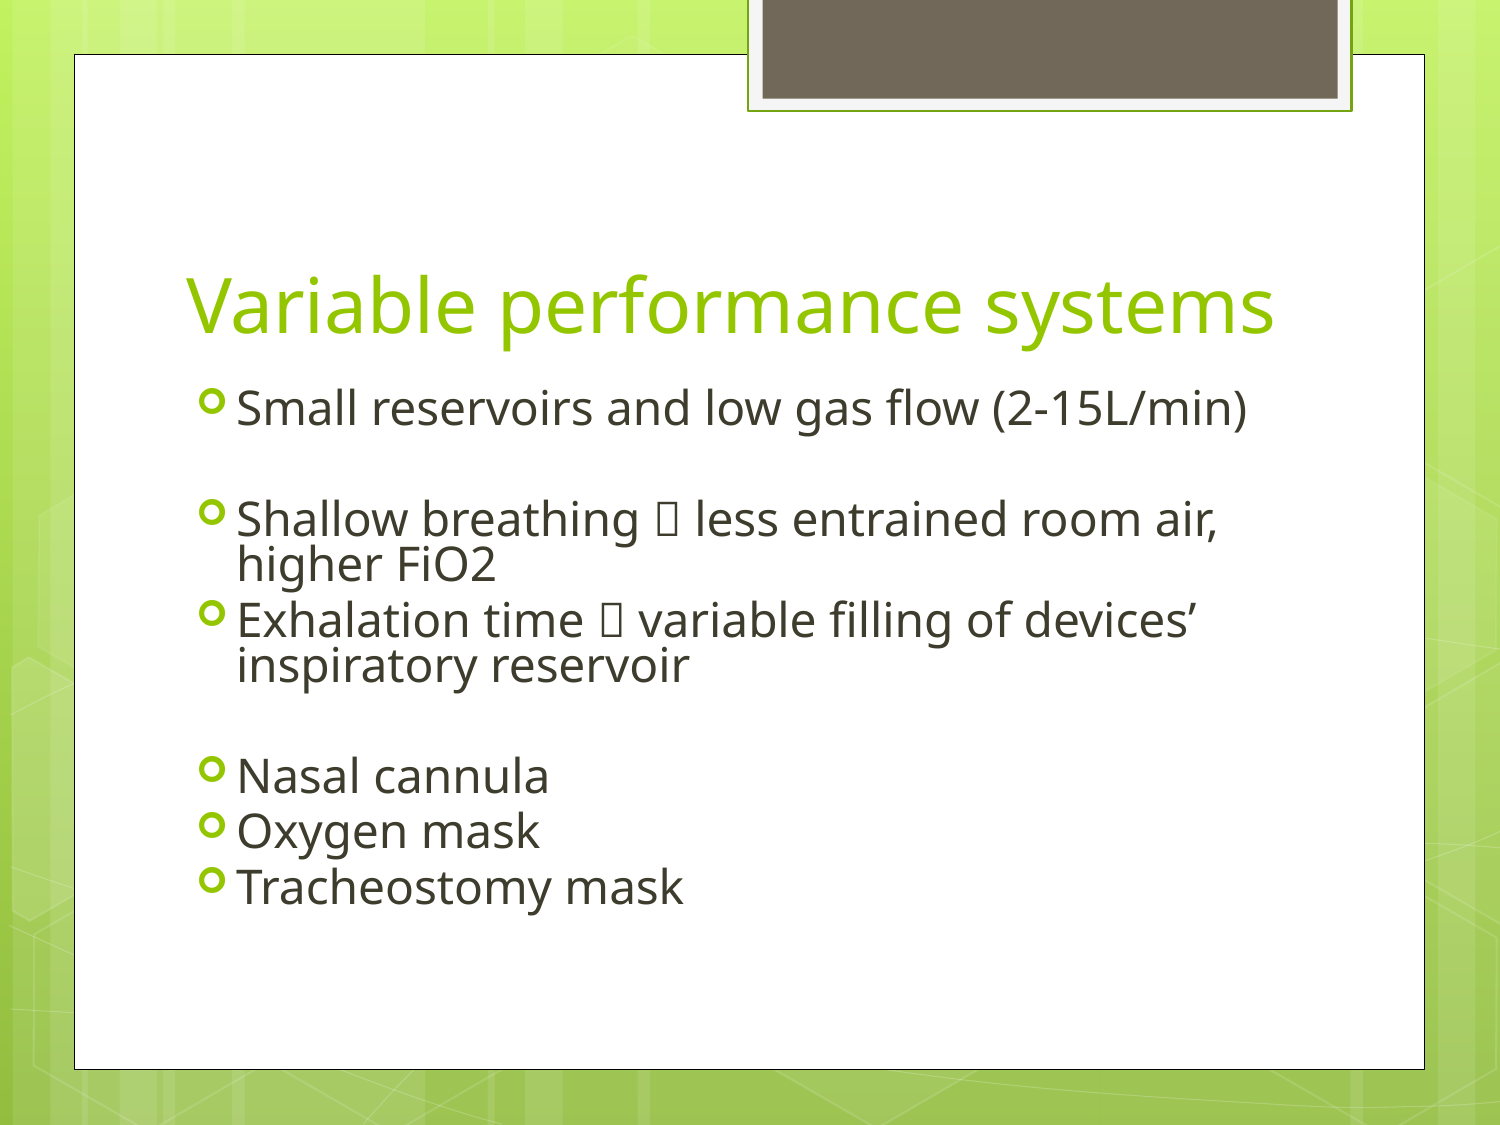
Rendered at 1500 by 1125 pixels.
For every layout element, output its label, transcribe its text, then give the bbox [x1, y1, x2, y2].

list Small reservoirs and low gas flow (2-15L/min) Shallow breathing  less entrained room air, higher FiO2 Exhalation time  variable filling of devices’ inspiratory reservoir Nasal cannula Oxygen mask Tracheostomy mask [171, 381, 1283, 957]
title Variable performance systems [171, 168, 1324, 357]
